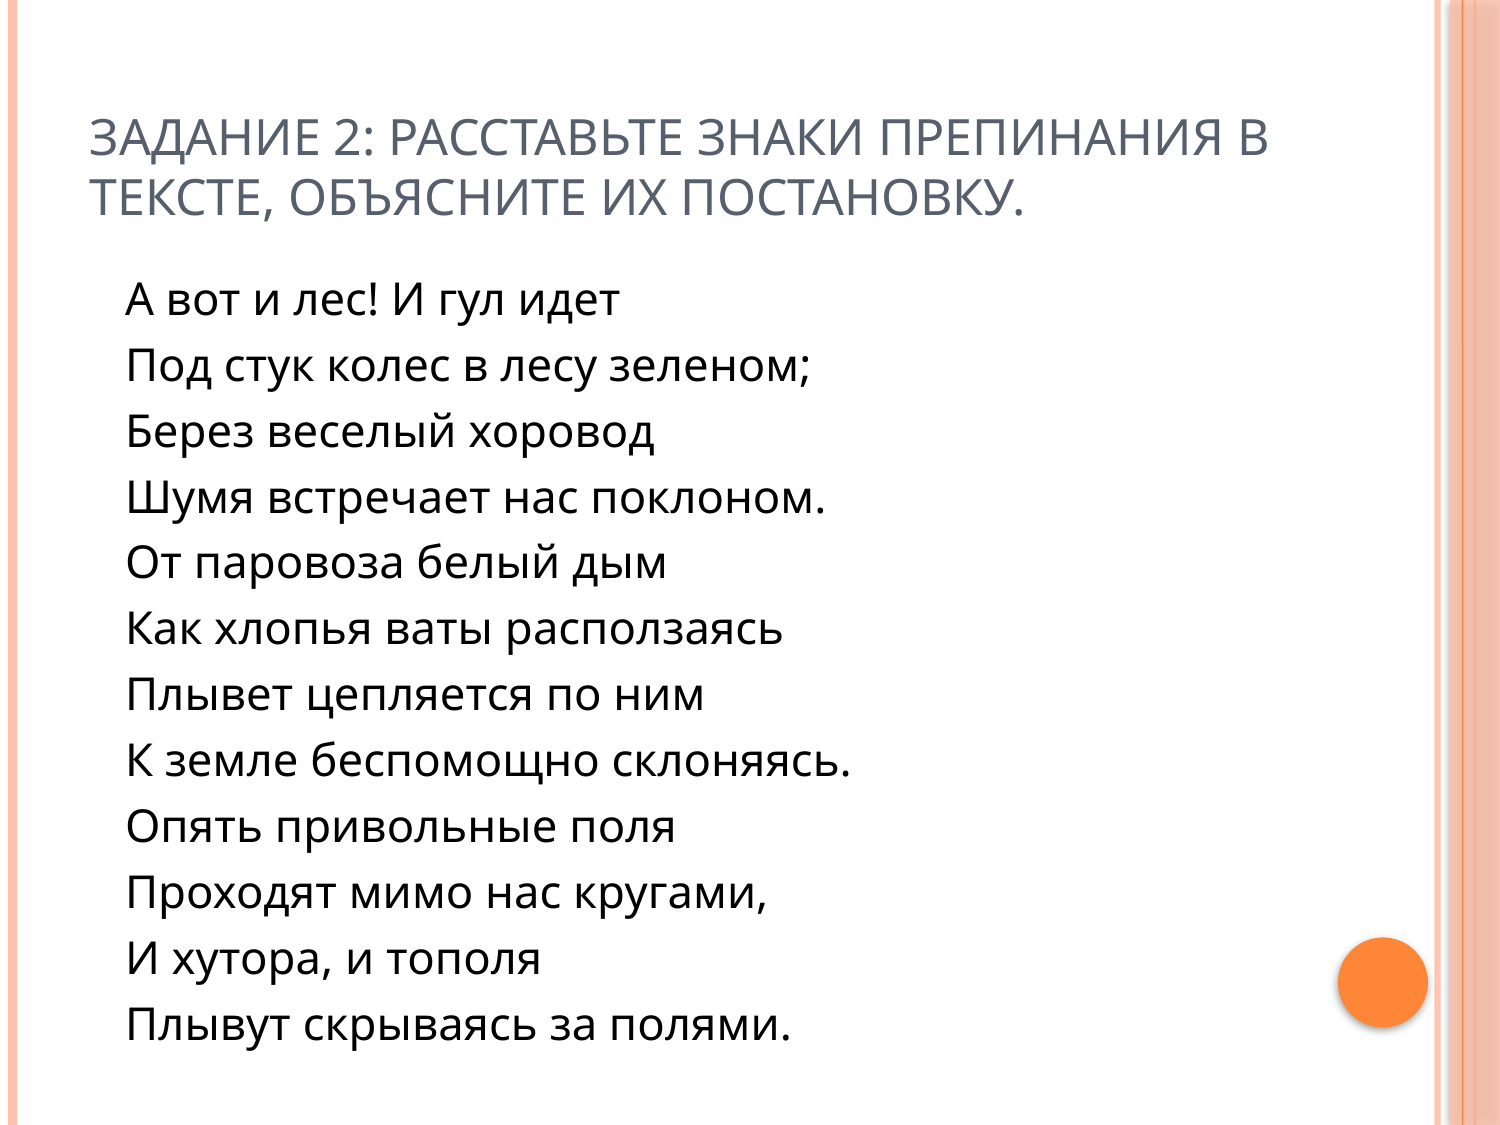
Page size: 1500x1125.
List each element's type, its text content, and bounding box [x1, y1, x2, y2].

title Задание 2: Расставьте знаки препинания в тексте, объясните их постановку. [75, 45, 1300, 233]
list А вот и лес! И гул идет Под стук колес в лесу зеленом; Берез веселый хоровод Шумя встречает нас поклоном. От паровоза белый дым Как хлопья ваты расползаясь Плывет цепляется по ним К земле беспомощно склоняясь. Опять привольные поля Проходят мимо нас кругами, И хутора, и тополя Плывут скрываясь за полями. [75, 262, 1300, 1062]
